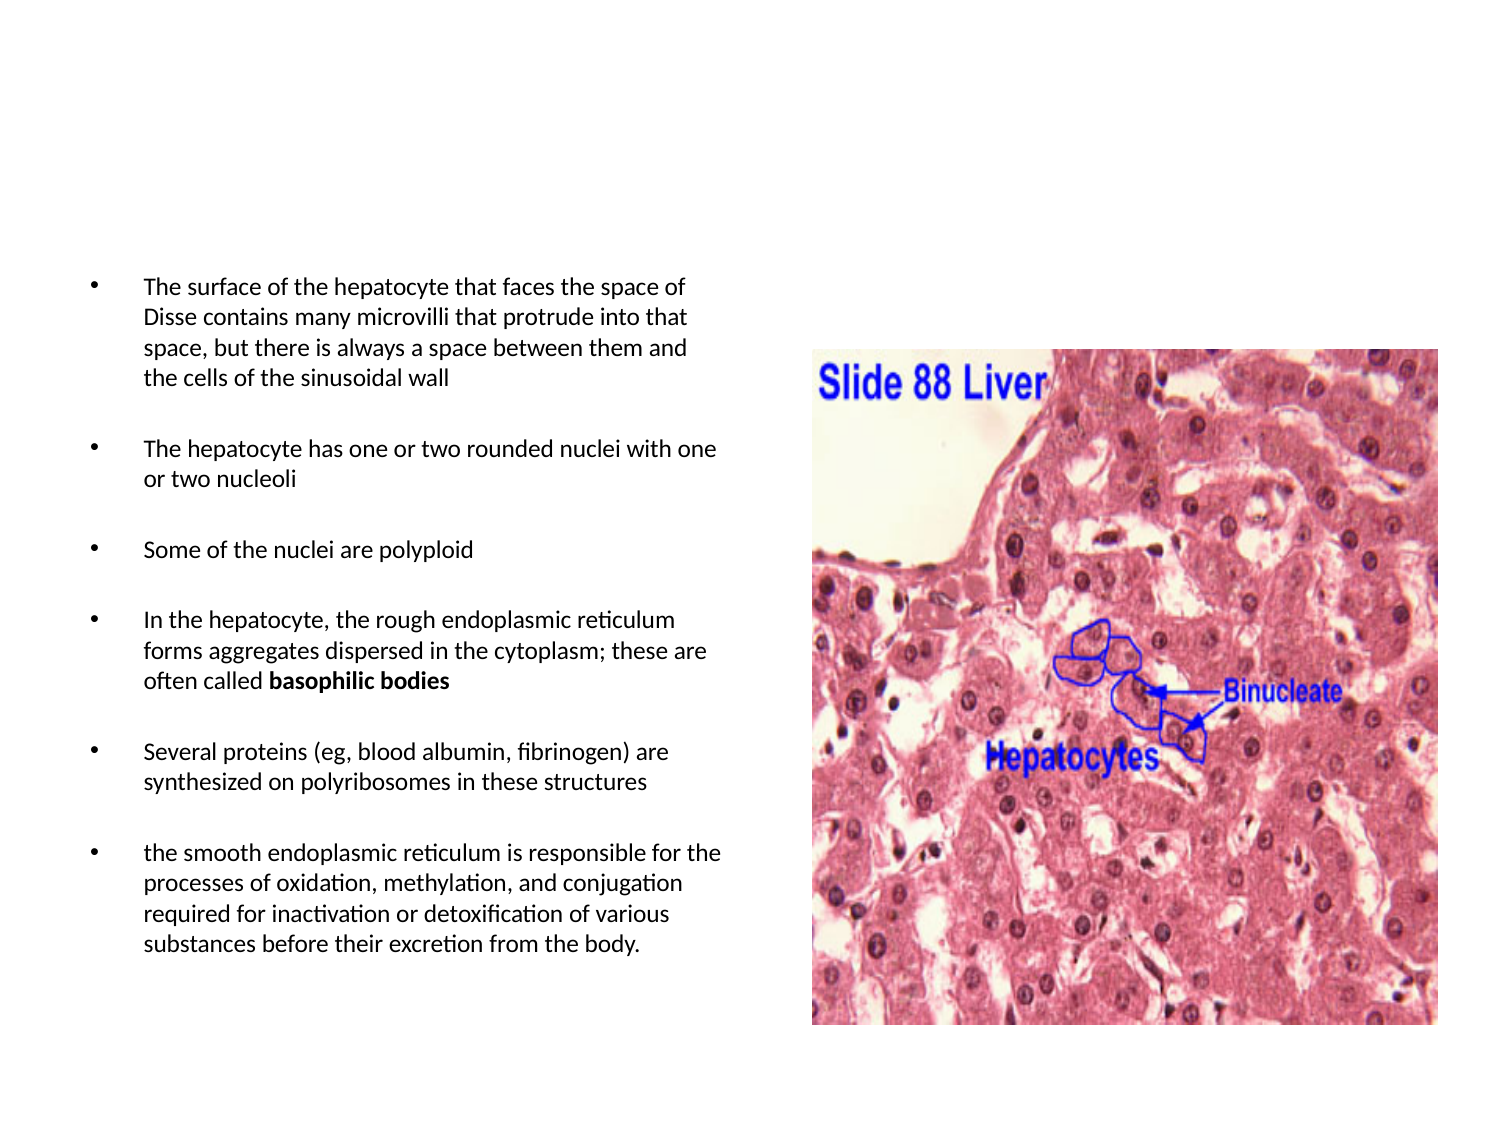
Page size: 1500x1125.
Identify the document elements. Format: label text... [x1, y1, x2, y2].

list The surface of the hepatocyte that faces the space of Disse contains many microvilli that protrude into that space, but there is always a space between them and the cells of the sinusoidal wall The hepatocyte has one or two rounded nuclei with one or two nucleoli Some of the nuclei are polyploid In the hepatocyte, the rough endoplasmic reticulum forms aggregates dispersed in the cytoplasm; these are often called basophilic bodies Several proteins (eg, blood albumin, fibrinogen) are synthesized on polyribosomes in these structures the smooth endoplasmic reticulum is responsible for the processes of oxidation, methylation, and conjugation required for inactivation or detoxification of various substances before their excretion from the body. [75, 262, 738, 1005]
picture [812, 349, 1438, 1026]
